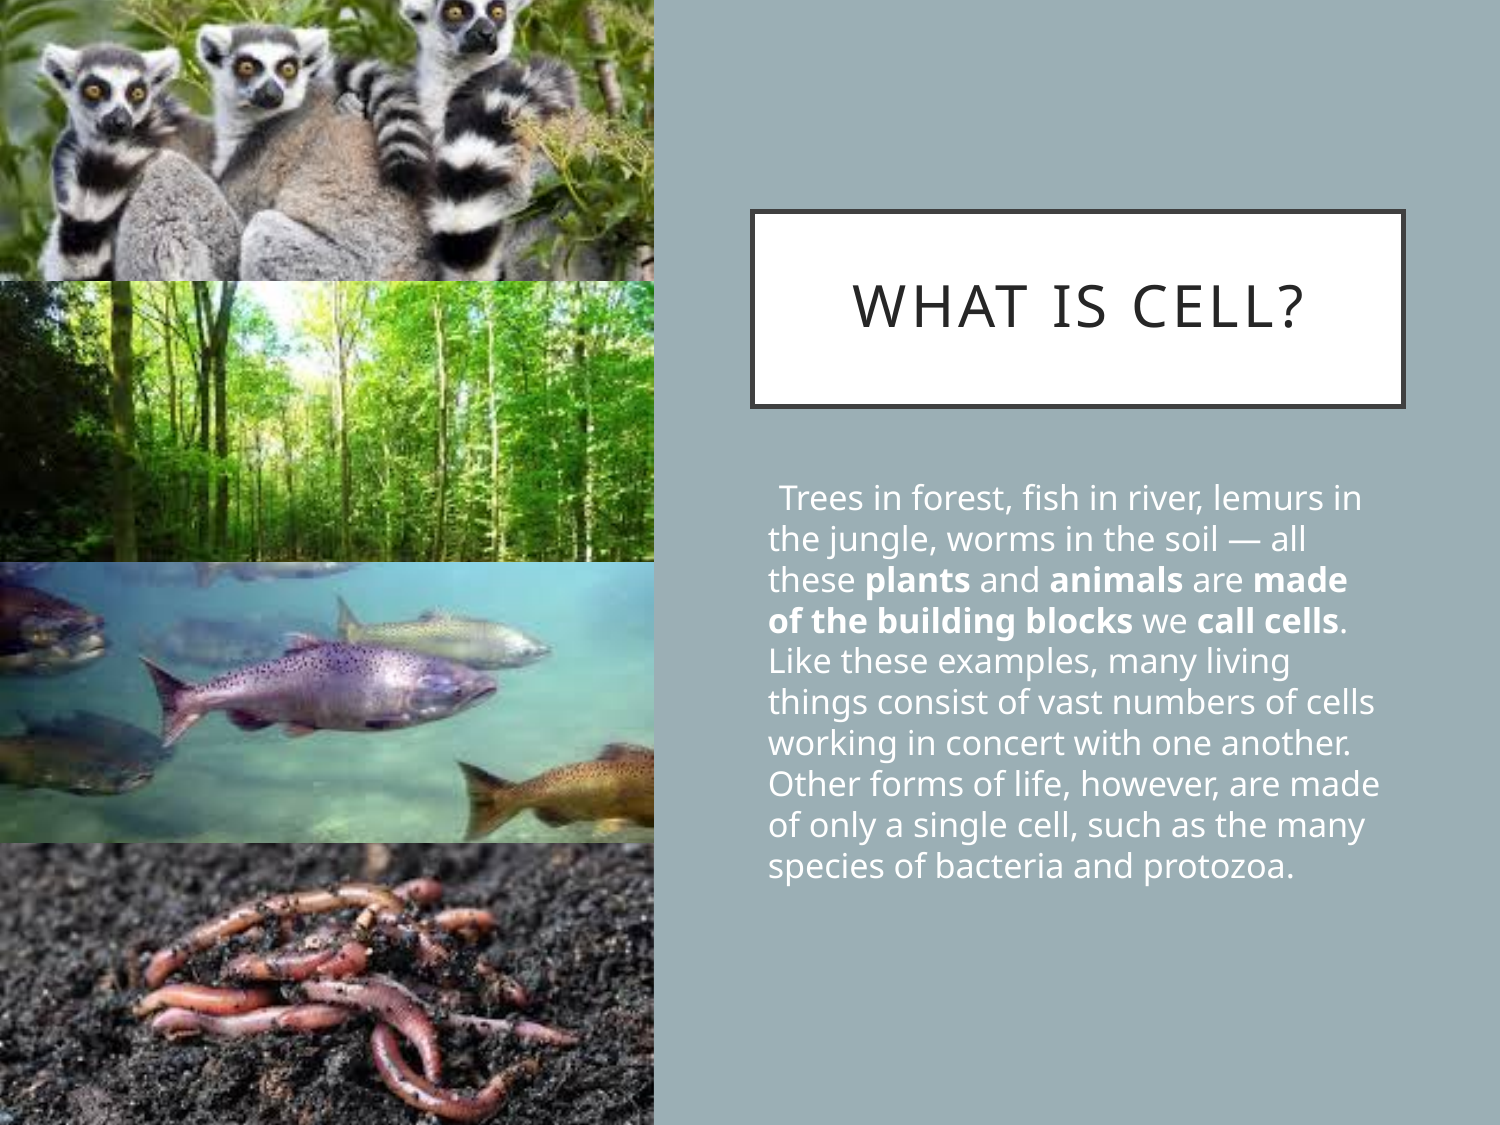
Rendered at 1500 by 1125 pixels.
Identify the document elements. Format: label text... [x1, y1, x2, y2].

picture [0, 0, 654, 1125]
list Trees in forest, fish in river, lemurs in the jungle, worms in the soil — all these plants and animals are made of the building blocks we call cells. Like these examples, many living things consist of vast numbers of cells working in concert with one another. Other forms of life, however, are made of only a single cell, such as the many species of bacteria and protozoa. [752, 468, 1404, 969]
text_box [654, 0, 1500, 1125]
title What is cell? [750, 209, 1406, 409]
